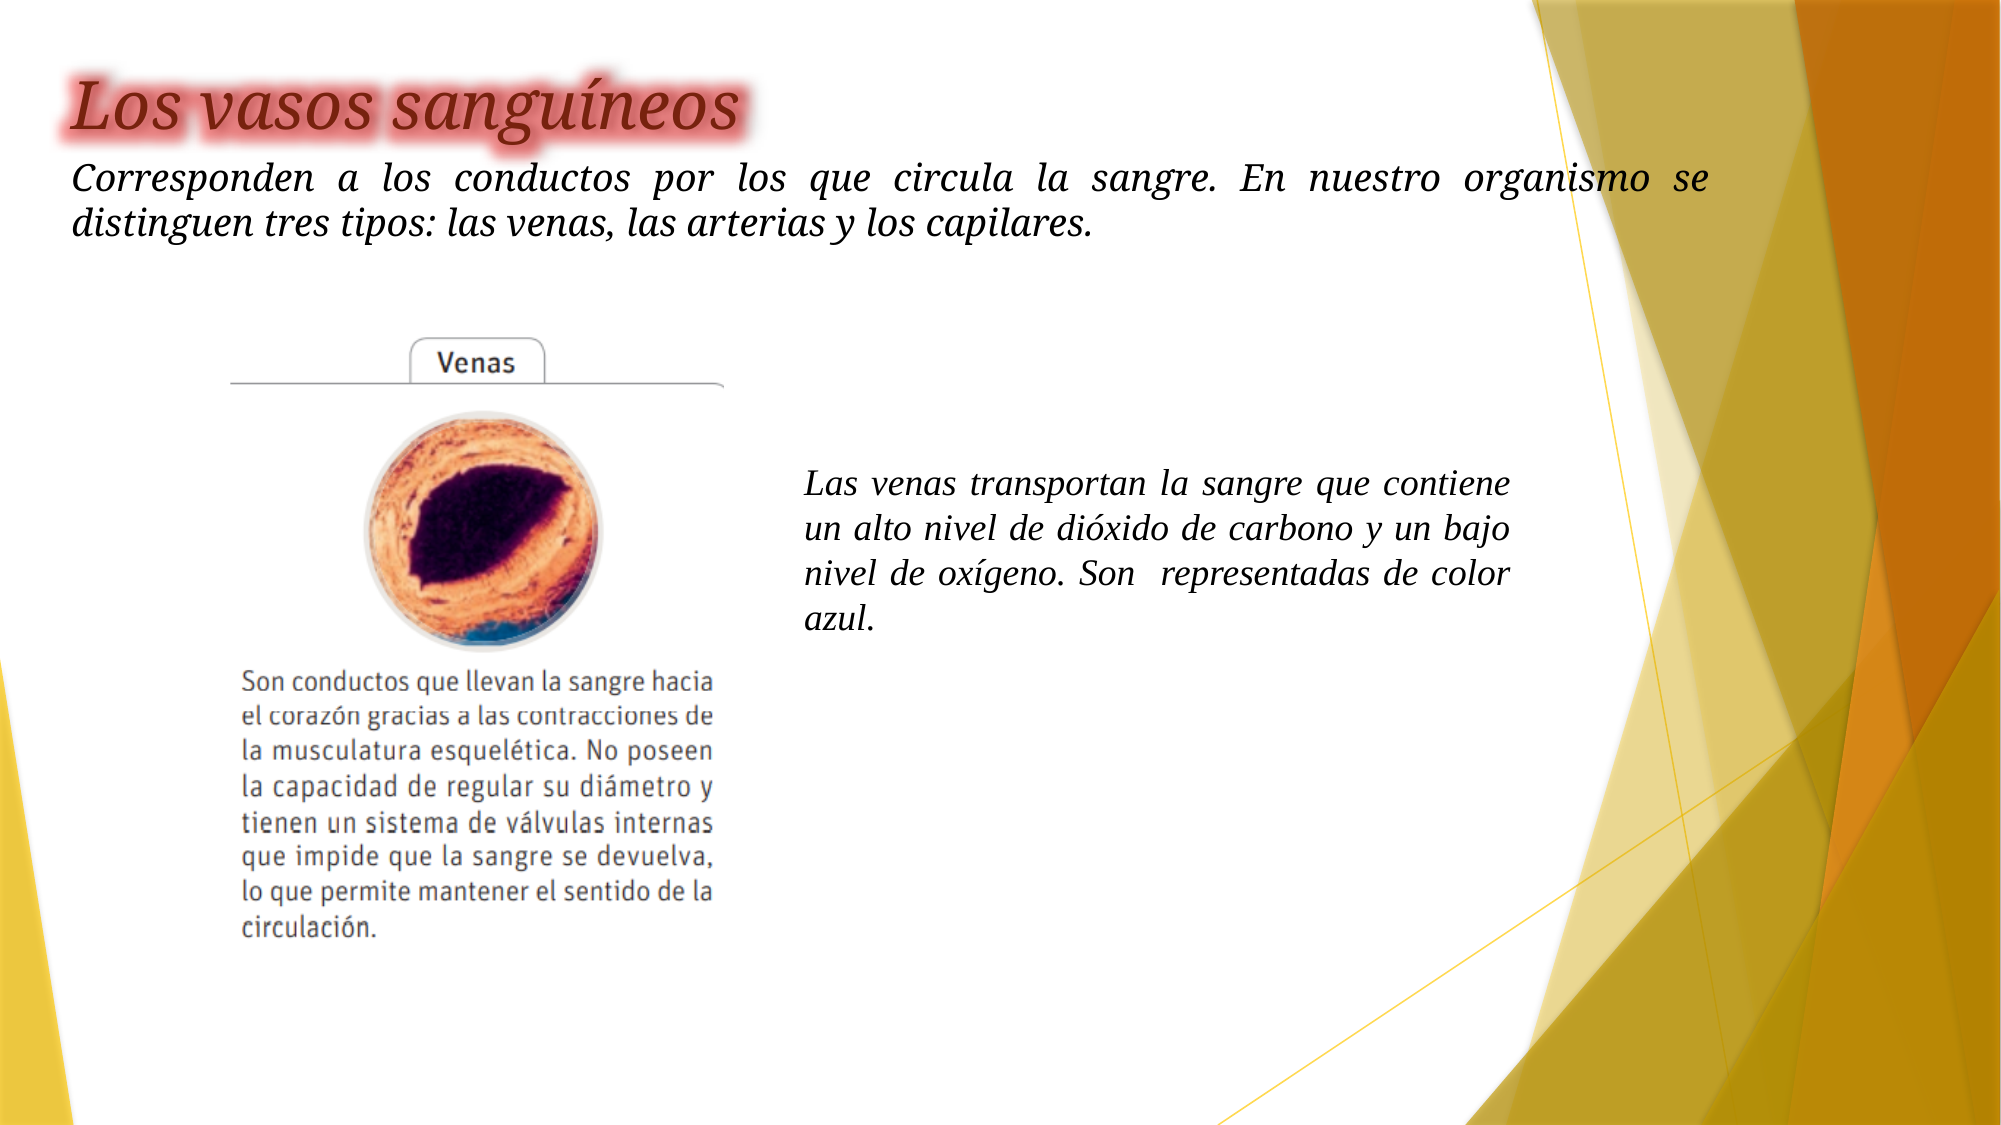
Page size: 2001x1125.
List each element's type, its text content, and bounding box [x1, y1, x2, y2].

text_box Los vasos sanguíneos [56, 44, 1909, 151]
text_box Corresponden a los conductos por los que circula la sangre. En nuestro organismo se distinguen tres tipos: las venas, las arterias y los capilares. [56, 173, 1727, 348]
text_box Las venas transportan la sangre que contiene un alto nivel de dióxido de carbono y un bajo nivel de oxígeno. Son representadas de color azul. [789, 450, 1527, 646]
picture [229, 335, 725, 955]
